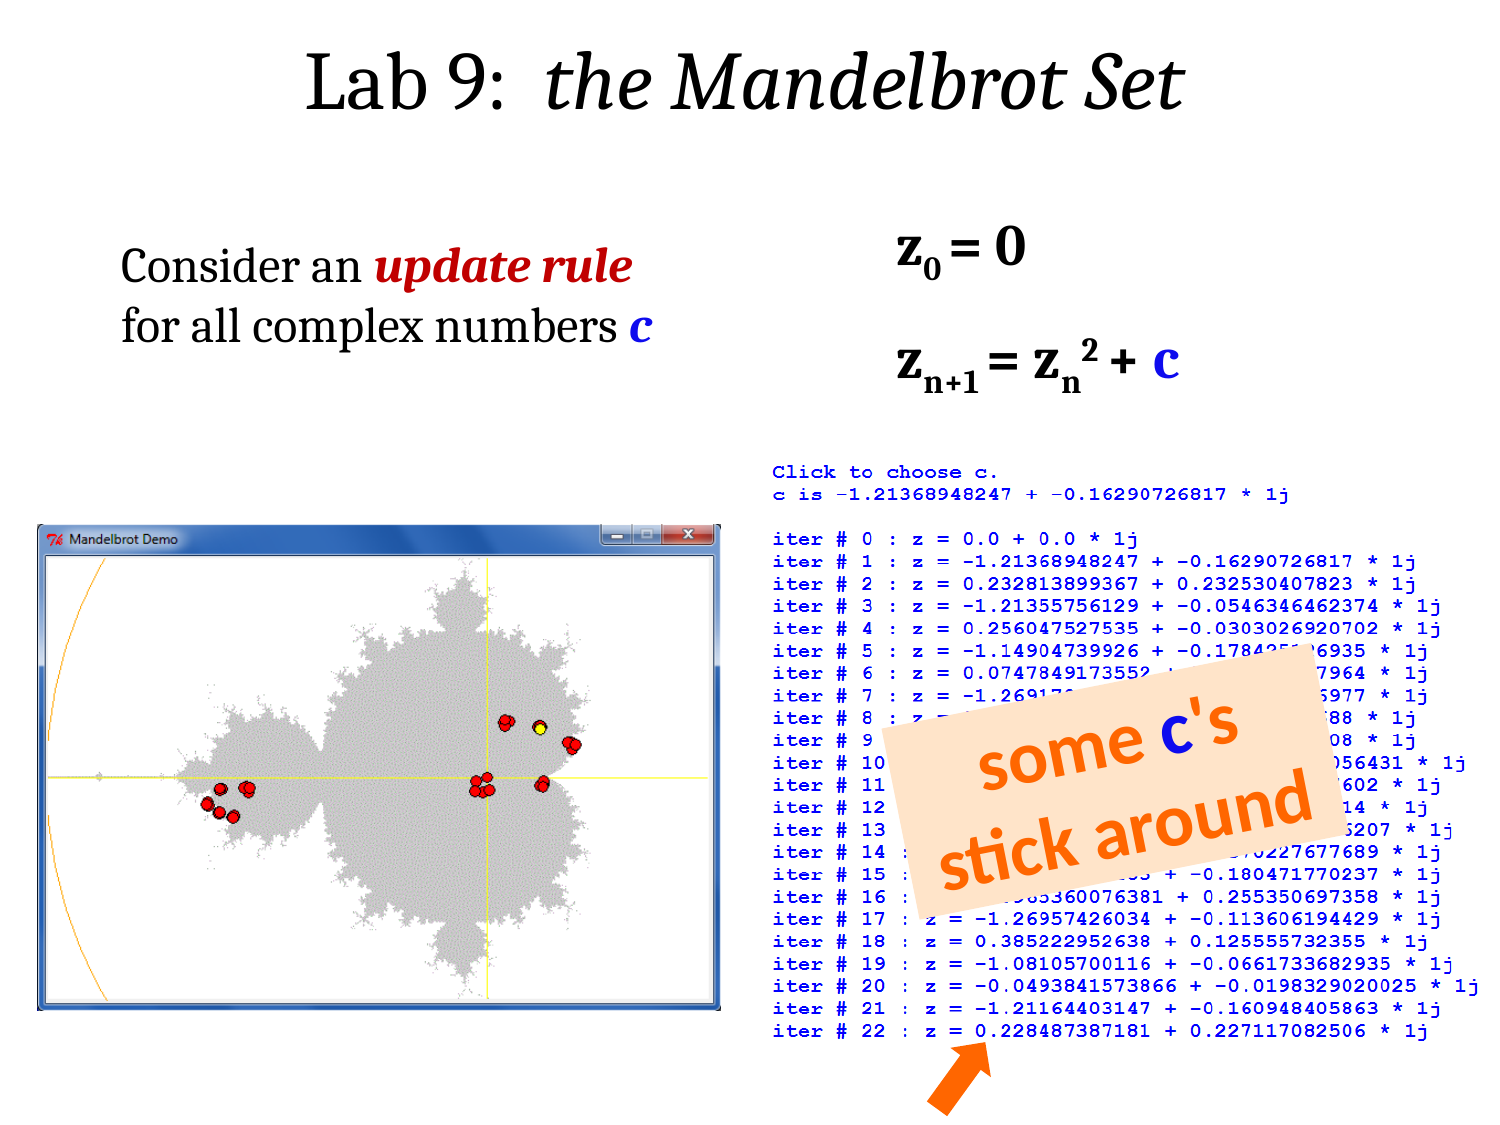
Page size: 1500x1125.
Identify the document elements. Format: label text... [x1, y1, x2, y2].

text_box Consider an update rule for all complex numbers c [99, 224, 701, 360]
text_box [926, 1054, 991, 1117]
text_box Lab 9: the Mandelbrot Set [139, 18, 1350, 134]
text_box z0 = 0 zn+1 = zn2 + c [875, 199, 1288, 408]
picture [37, 524, 721, 1011]
picture [768, 460, 1486, 1046]
